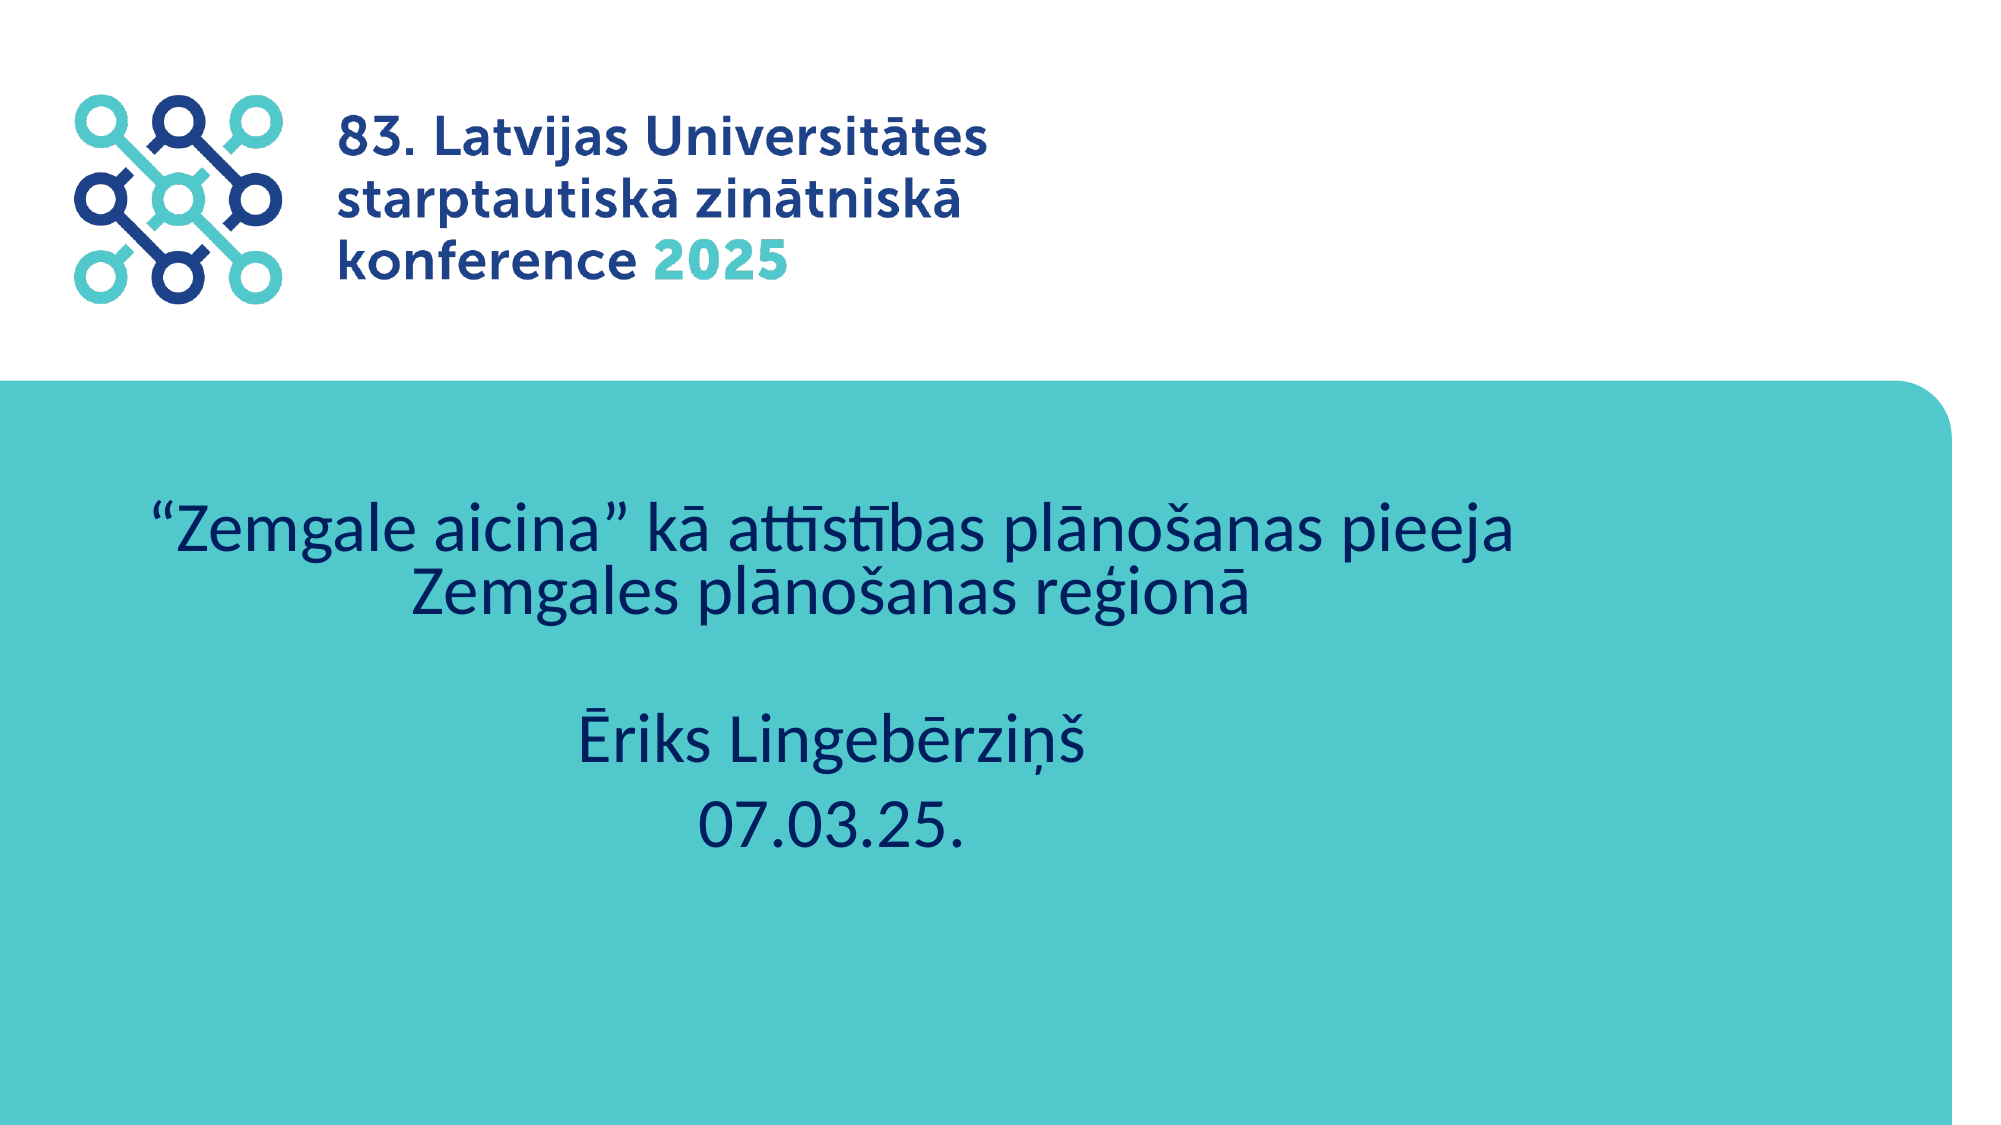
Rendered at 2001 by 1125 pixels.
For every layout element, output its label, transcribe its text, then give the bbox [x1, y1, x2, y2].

picture [62, 82, 1000, 315]
subtitle “Zemgale aicina” kā attīstības plānošanas pieeja Zemgales plānošanas reģionā Ēriks Lingebērziņš 07.03.25. [72, 492, 1592, 1086]
